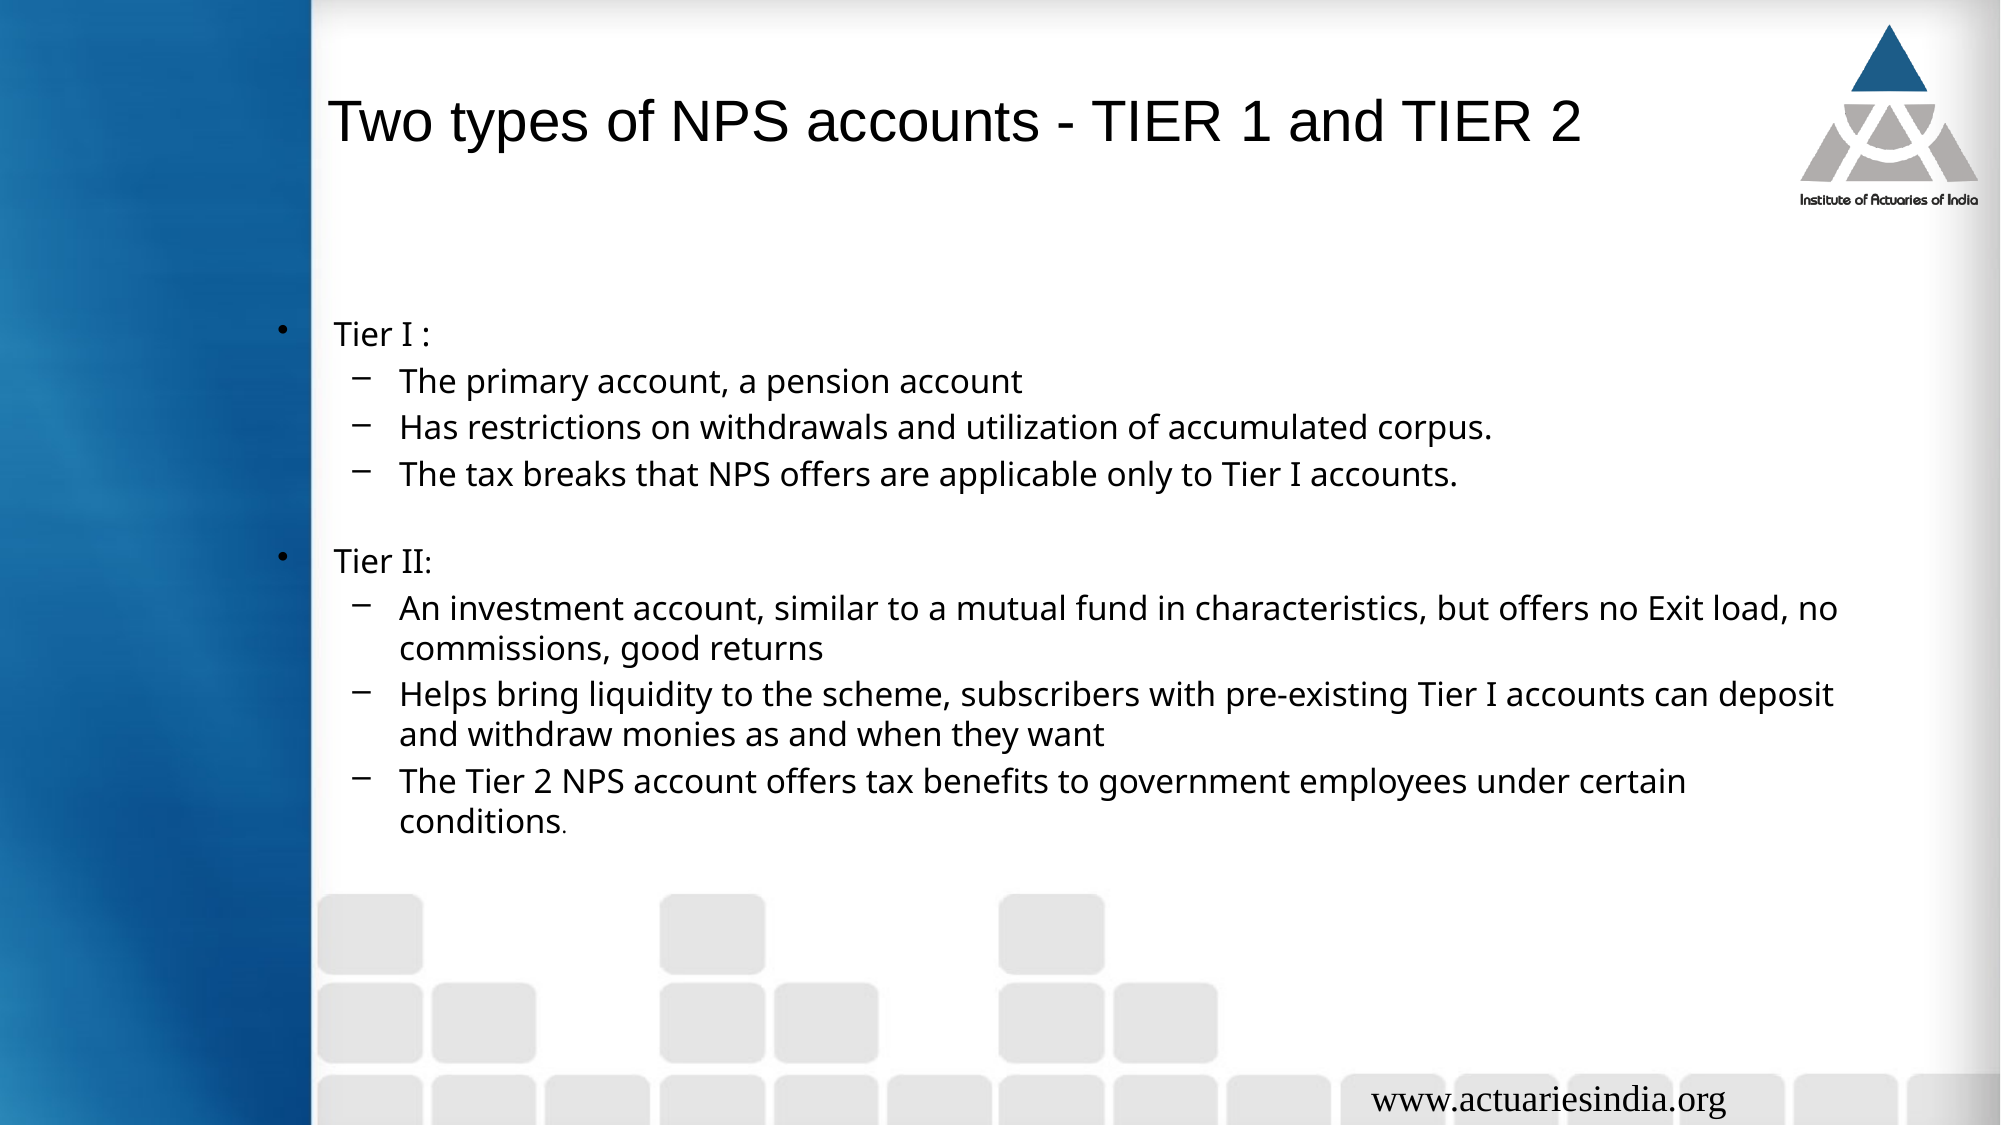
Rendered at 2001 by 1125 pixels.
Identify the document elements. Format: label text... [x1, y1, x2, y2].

text_box Two types of NPS accounts - TIER 1 and TIER 2 [312, 75, 1713, 205]
text_box Tier I : The primary account, a pension account Has restrictions on withdrawals and utilization of accumulated corpus. The tax breaks that NPS offers are applicable only to Tier I accounts. Tier II: An investment account, similar to a mutual fund in characteristics, but offers no Exit load, no commissions, good returns Helps bring liquidity to the scheme, subscribers with pre-existing Tier I accounts can deposit and withdraw monies as and when they want The Tier 2 NPS account offers tax benefits to government employees under certain conditions. [262, 264, 1863, 1067]
text_box www.actuariesindia.org [1356, 1066, 1832, 1125]
picture [0, 0, 2001, 1125]
